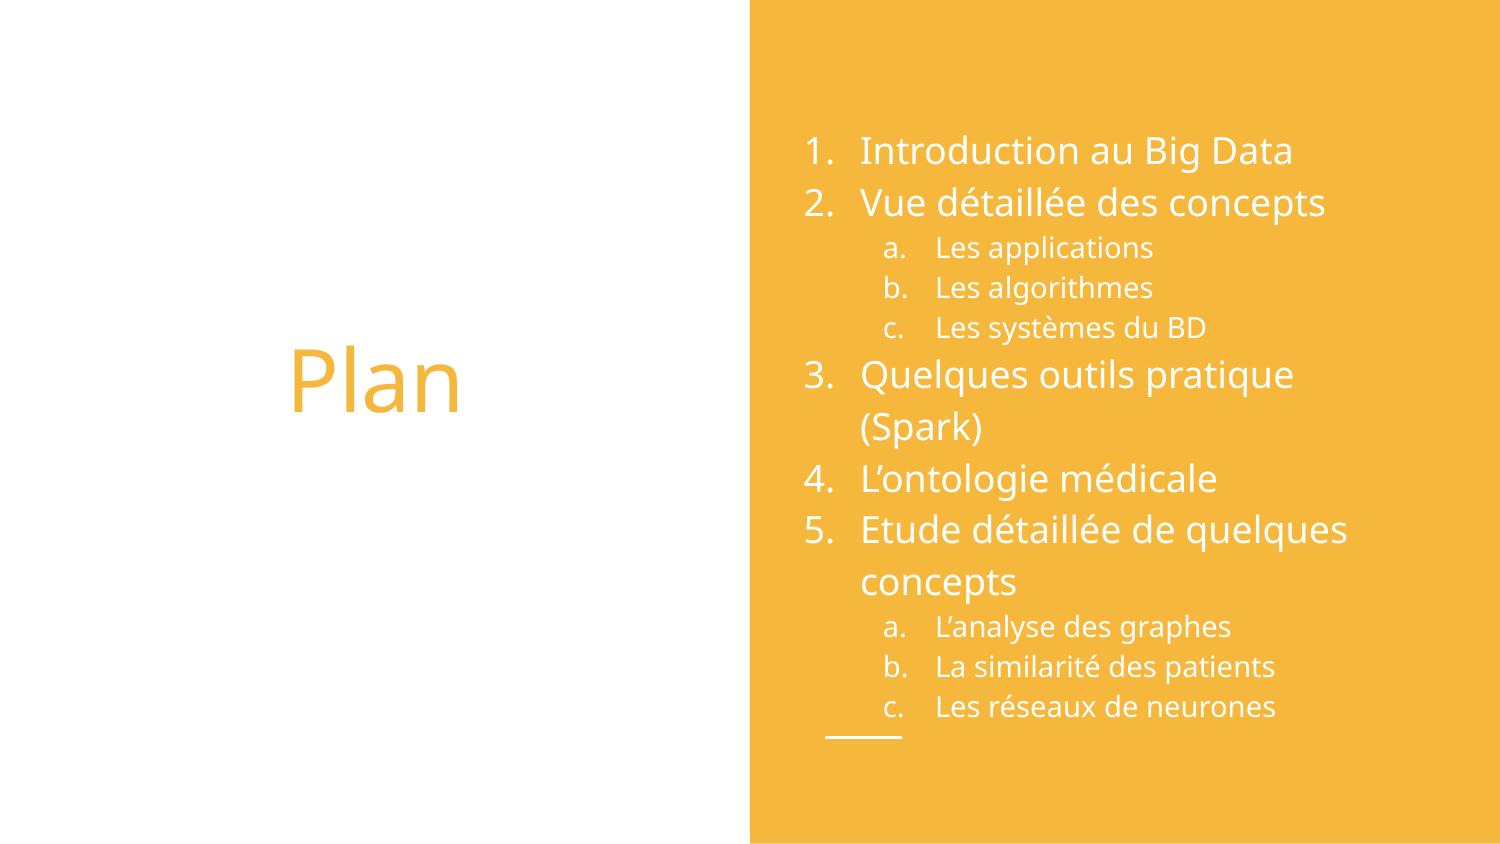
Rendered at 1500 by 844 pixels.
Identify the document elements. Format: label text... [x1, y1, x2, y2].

list Introduction au Big Data Vue détaillée des concepts Les applications Les algorithmes Les systèmes du BD Quelques outils pratique (Spark) L’ontologie médicale Etude détaillée de quelques concepts L’analyse des graphes La similarité des patients Les réseaux de neurones [769, 118, 1440, 725]
title Plan [43, 152, 708, 446]
